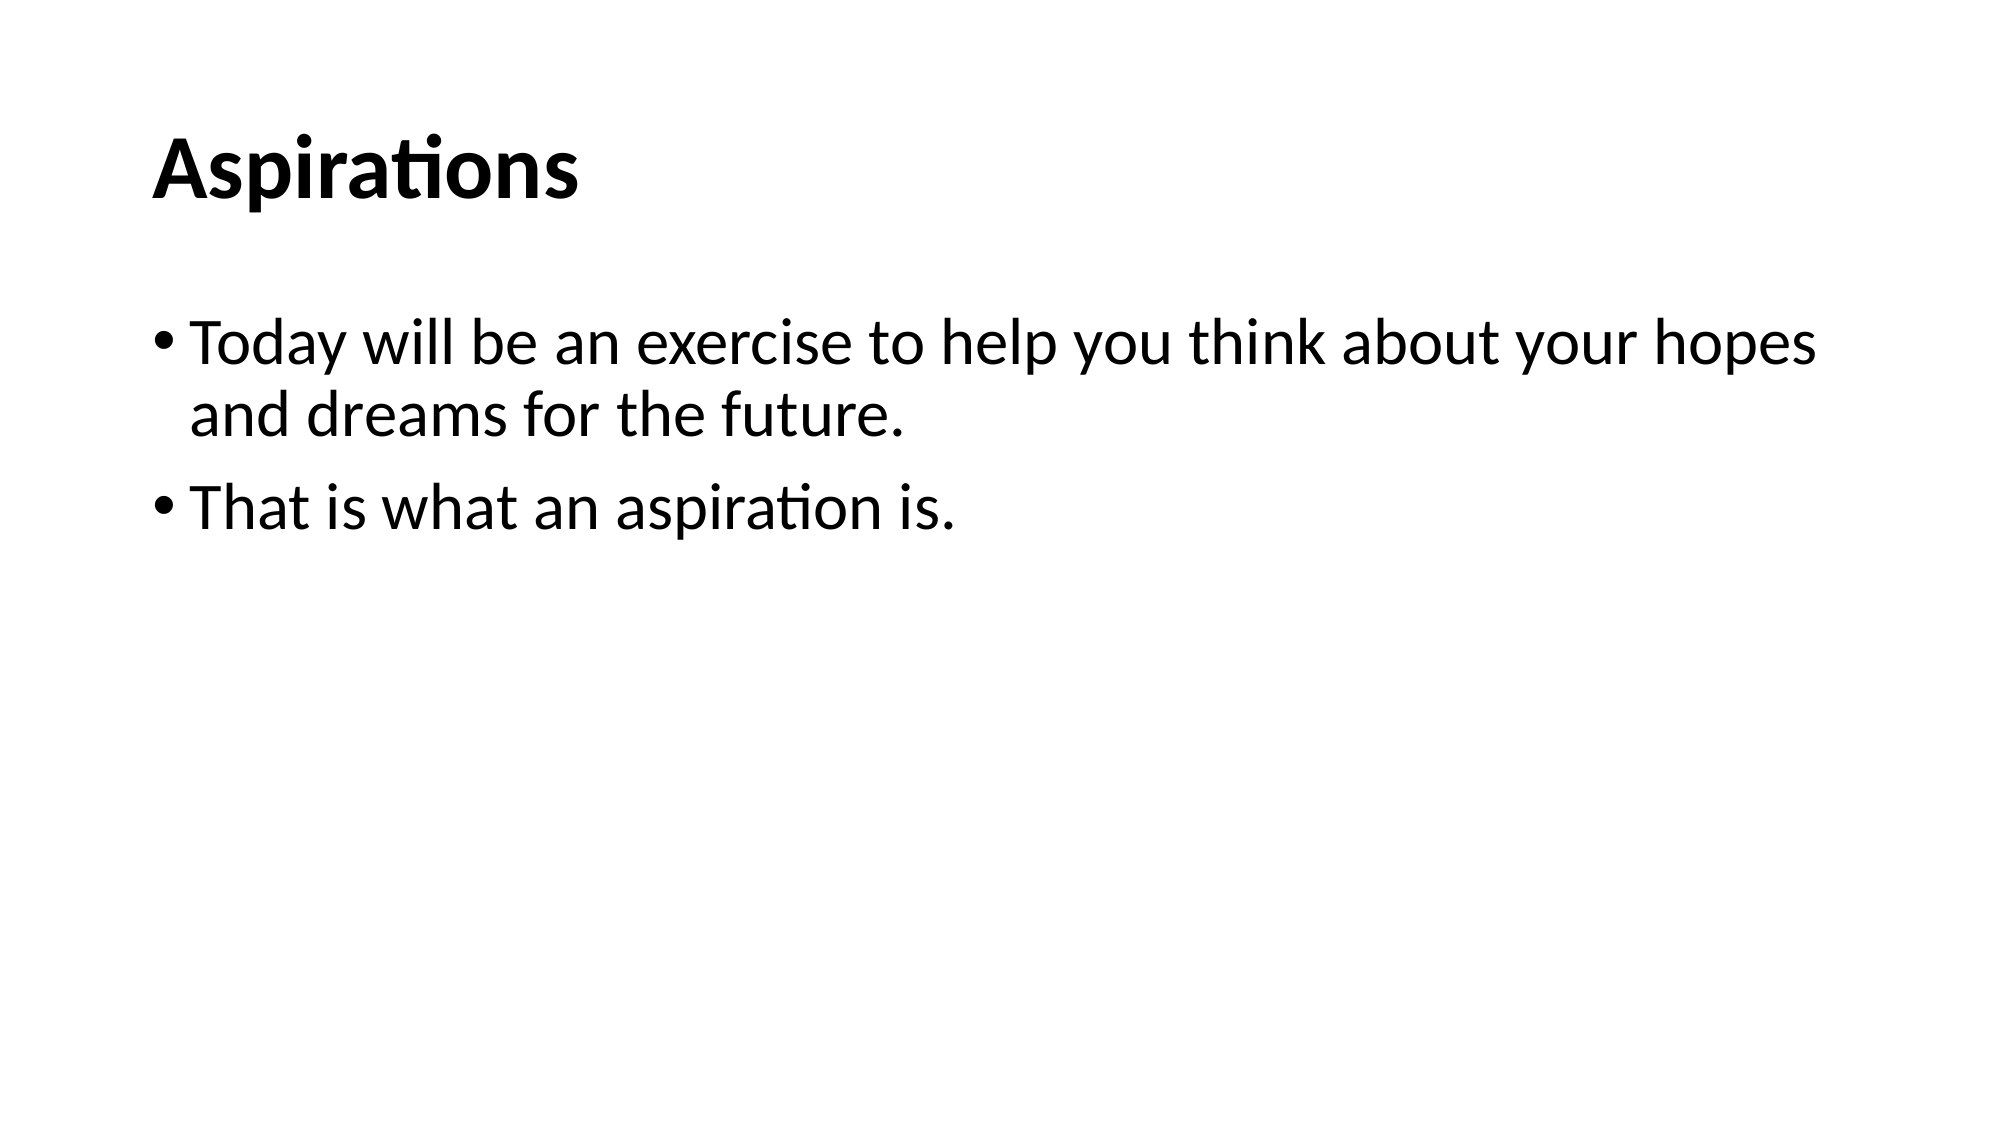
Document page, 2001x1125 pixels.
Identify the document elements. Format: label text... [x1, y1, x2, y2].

list Today will be an exercise to help you think about your hopes and dreams for the future. That is what an aspiration is. [137, 299, 1863, 1014]
title Aspirations [137, 59, 1863, 278]
